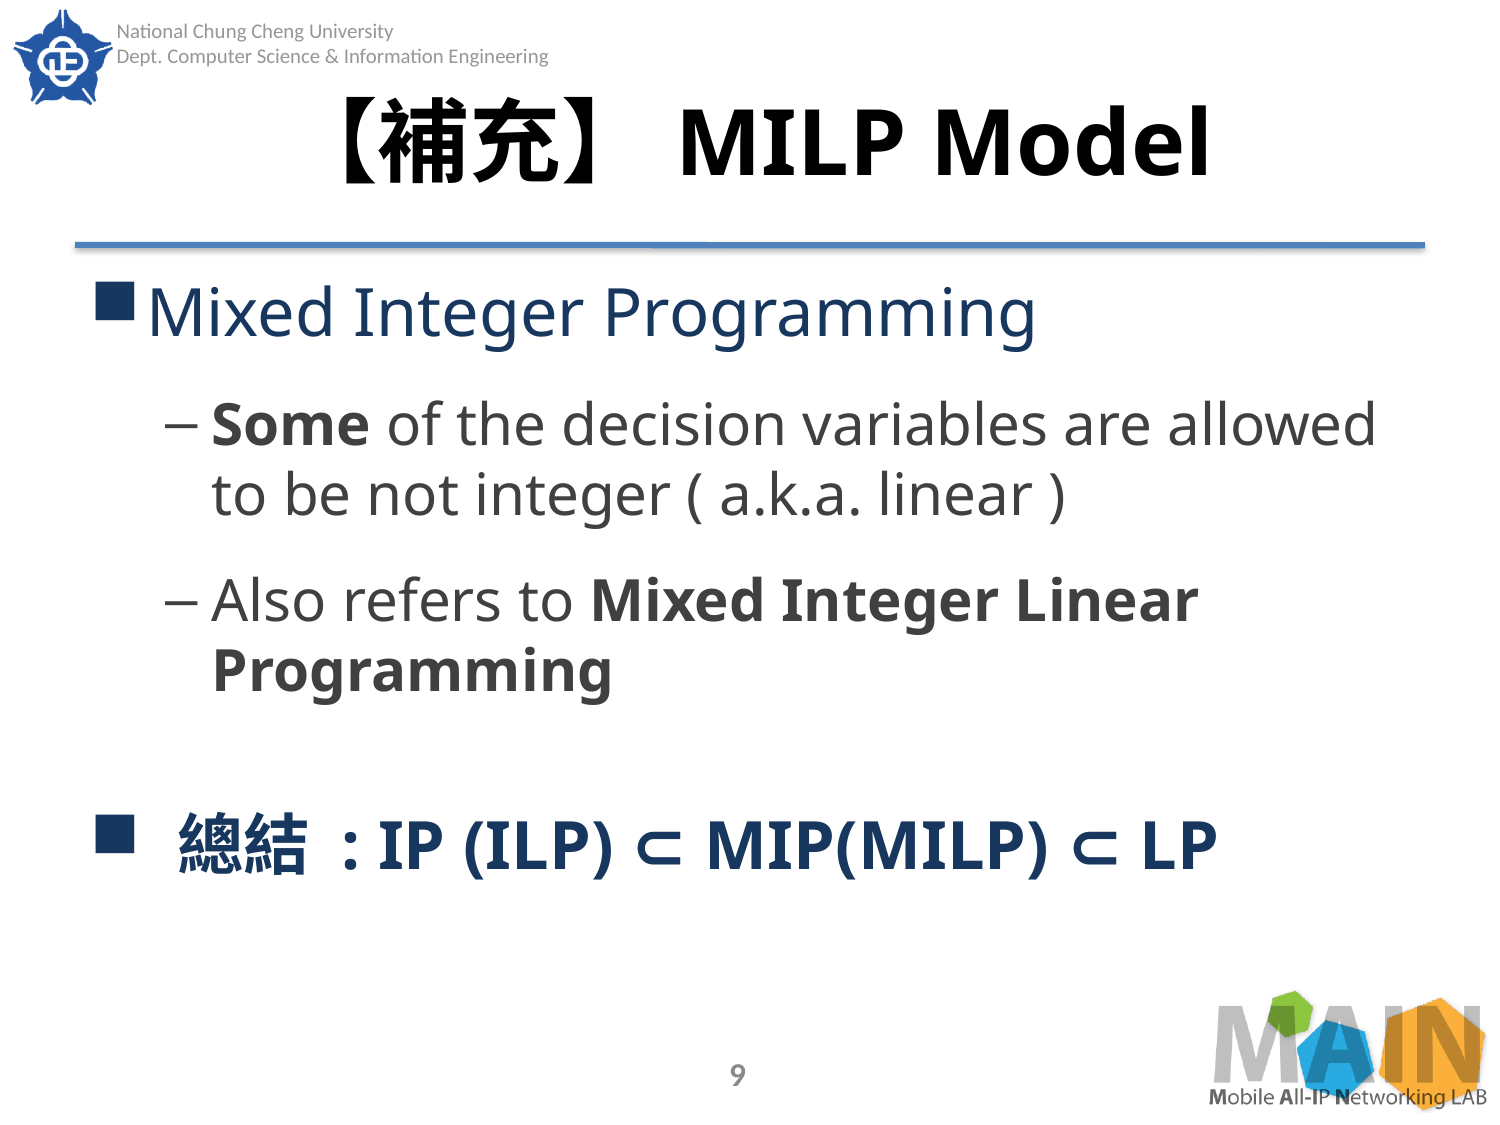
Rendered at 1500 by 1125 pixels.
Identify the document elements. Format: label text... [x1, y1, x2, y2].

picture [1050, 987, 1488, 1113]
picture [0, 0, 126, 113]
title 【補充】MILP Model [75, 45, 1425, 233]
list Mixed Integer Programming Some of the decision variables are allowed to be not integer ( a.k.a. linear ) Also refers to Mixed Integer Linear Programming 總結 : IP (ILP) ⊂ MIP(MILP) ⊂ LP [75, 262, 1425, 1005]
slide_number 9 [562, 1042, 913, 1103]
